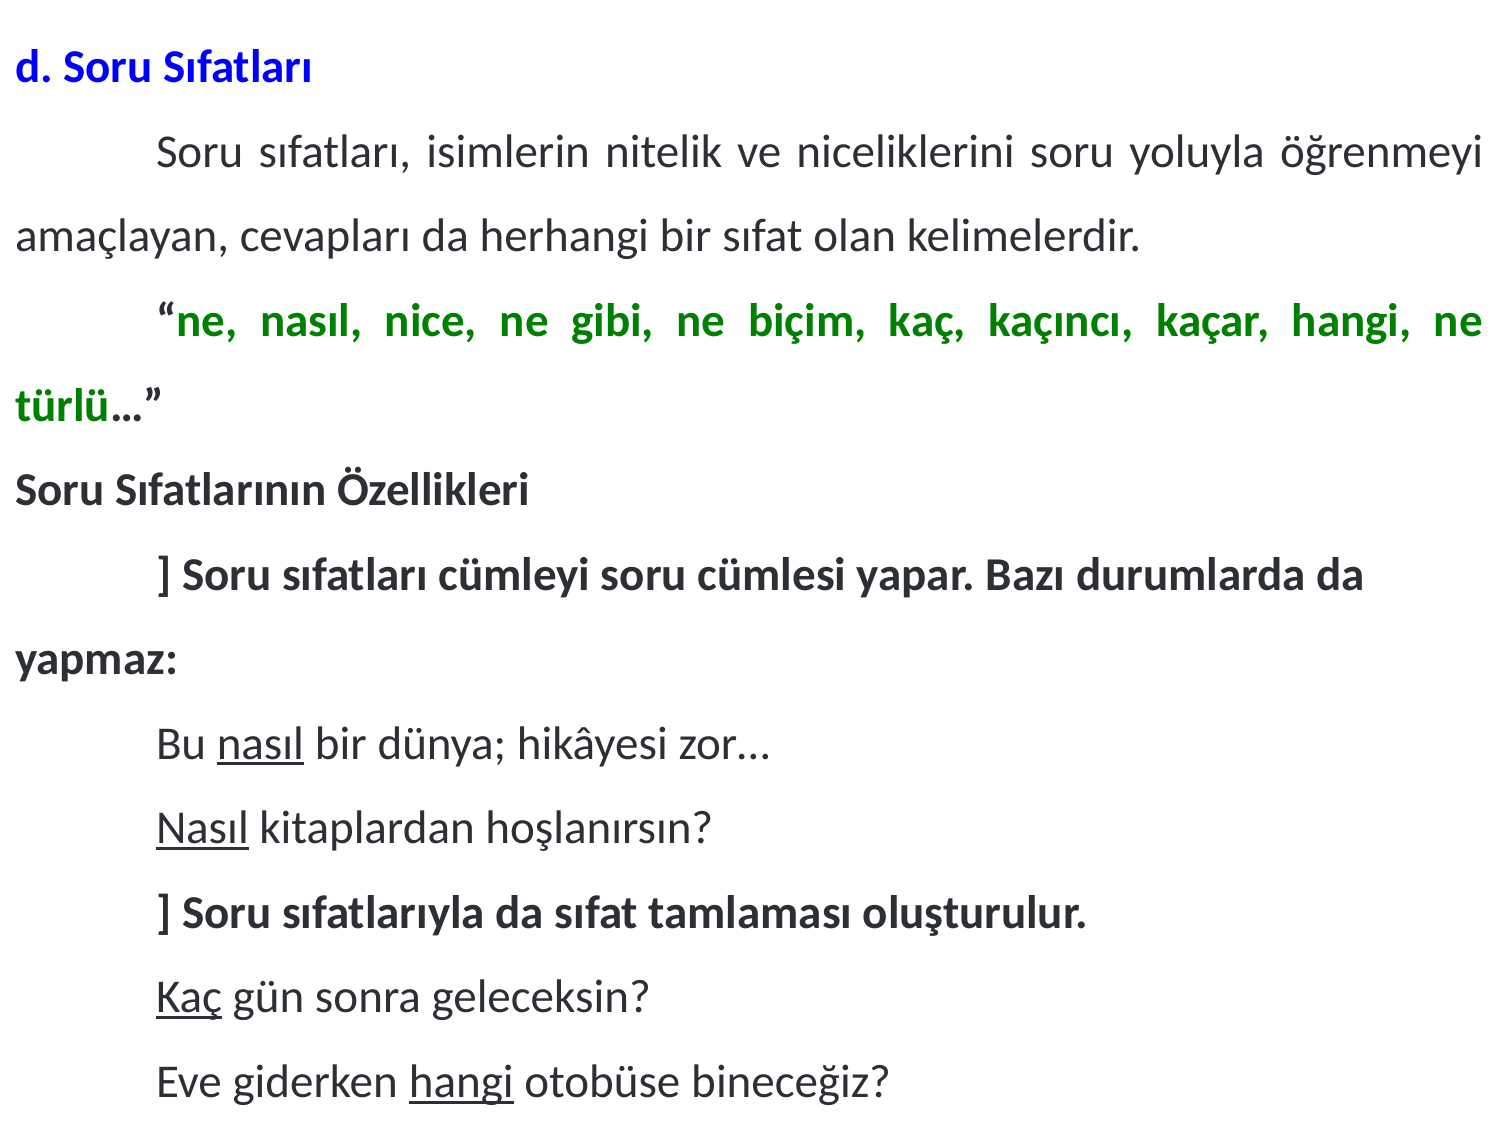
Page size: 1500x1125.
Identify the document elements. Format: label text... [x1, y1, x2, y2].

list d. Soru Sıfatları Soru sıfatları, isimlerin nitelik ve niceliklerini soru yoluyla öğrenmeyi amaçlayan, cevapları da herhangi bir sıfat olan kelimelerdir. “ne, nasıl, nice, ne gibi, ne biçim, kaç, kaçıncı, kaçar, hangi, ne türlü…” Soru Sıfatlarının Özellikleri ] Soru sıfatları cümleyi soru cümlesi yapar. Bazı durumlarda da yapmaz: Bu nasıl bir dünya; hikâyesi zor… Nasıl kitaplardan hoşlanırsın? ] Soru sıfatlarıyla da sıfat tamlaması oluşturulur. Kaç gün sonra geleceksin? Eve giderken hangi otobüse bineceğiz? [0, 0, 1500, 1125]
